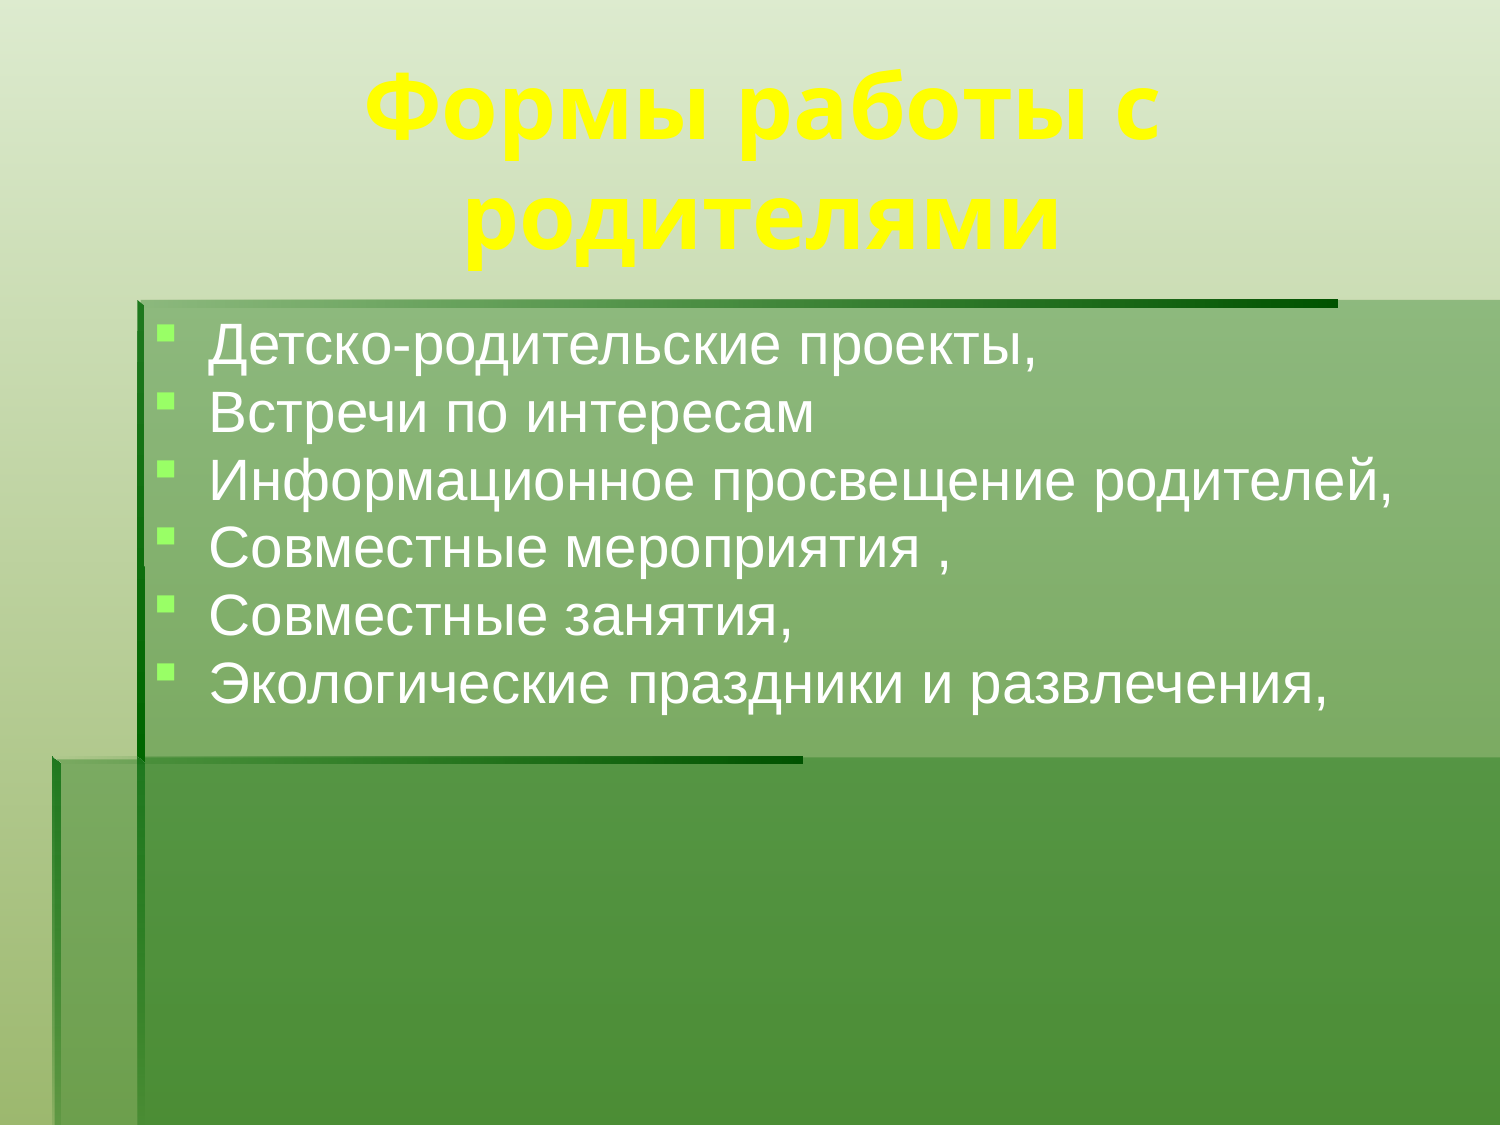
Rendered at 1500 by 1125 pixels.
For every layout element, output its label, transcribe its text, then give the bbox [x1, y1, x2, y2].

title Формы работы с родителями [74, 39, 1451, 276]
list Детско-родительские проекты, Встречи по интересам Информационное просвещение родителей, Совместные мероприятия , Совместные занятия, Экологические праздники и развлечения, [137, 312, 1452, 1001]
